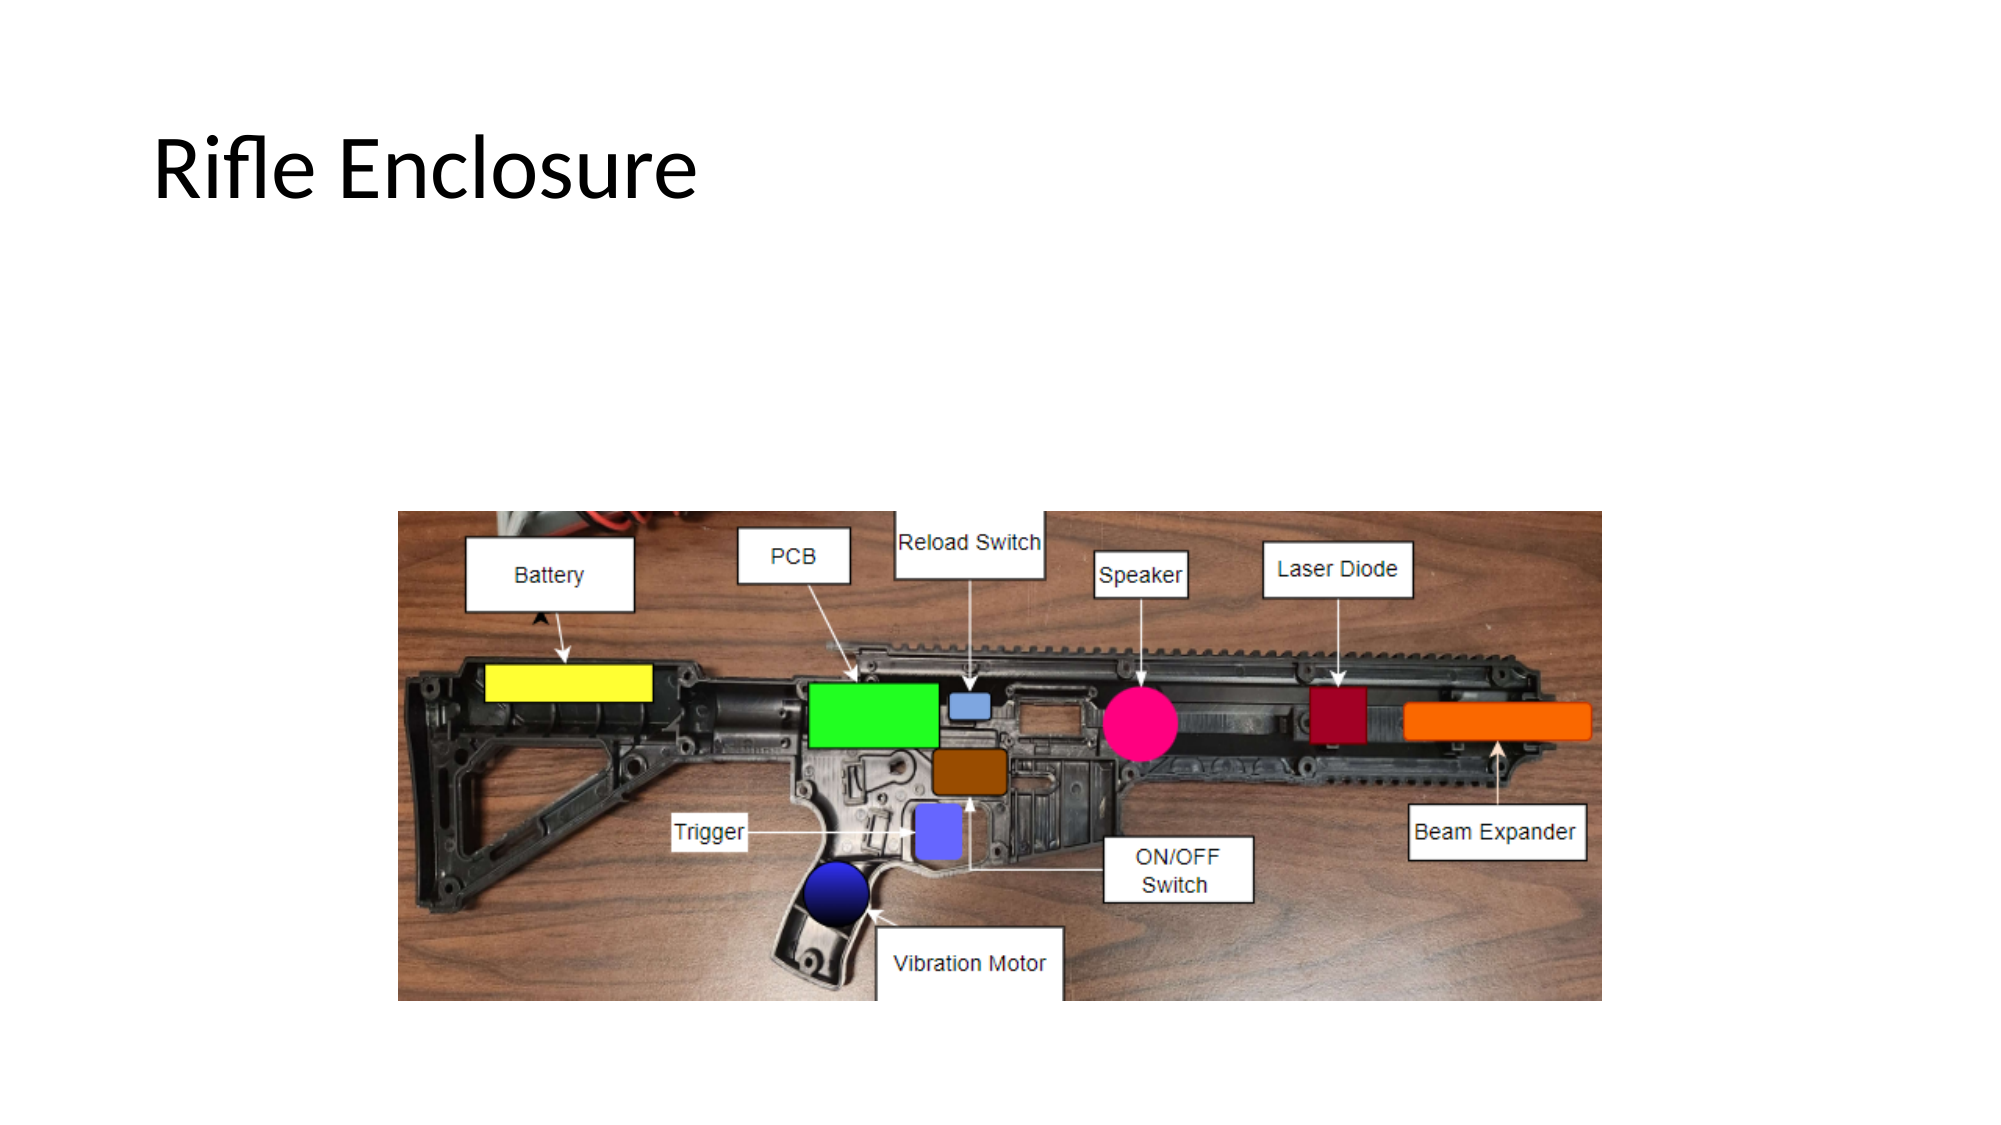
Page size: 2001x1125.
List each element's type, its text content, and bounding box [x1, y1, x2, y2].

title Rifle Enclosure [137, 59, 1863, 278]
picture [398, 511, 1602, 1001]
